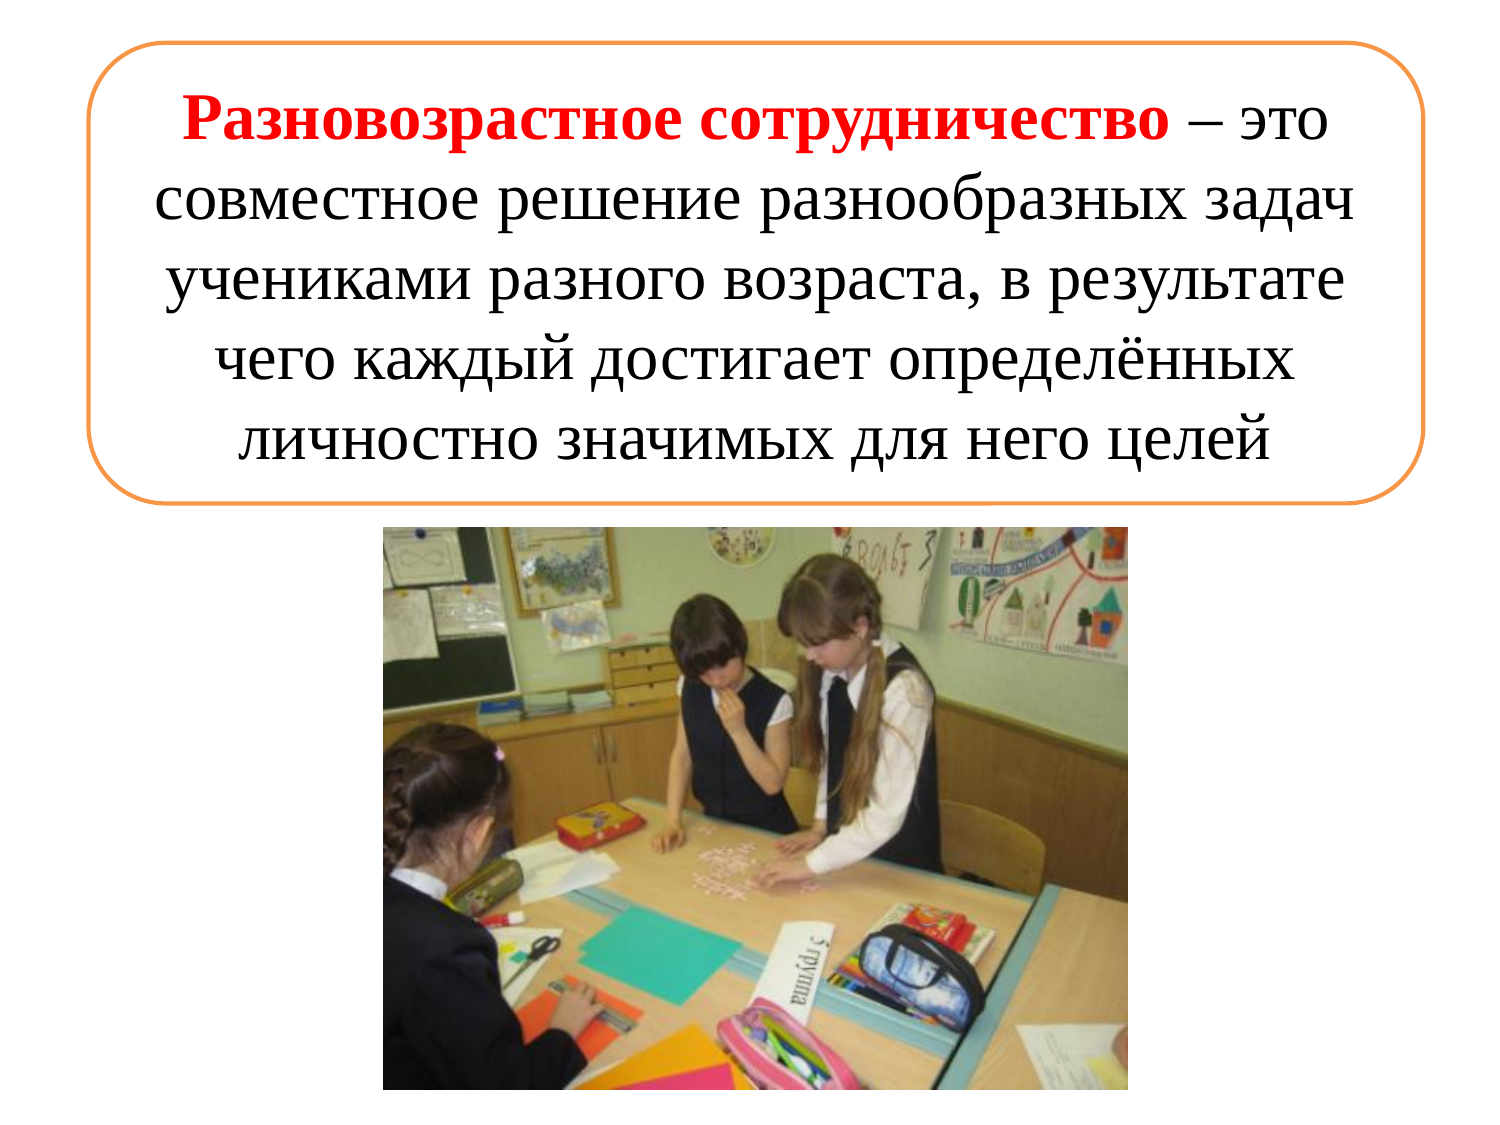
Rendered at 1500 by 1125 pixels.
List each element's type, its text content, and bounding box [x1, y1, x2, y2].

picture [383, 526, 1129, 1090]
text_box Разновозрастное сотрудничество – это совместное решение разнообразных задач учениками разного возраста, в результате чего каждый достигает определённых личностно значимых для него целей [86, 40, 1426, 506]
